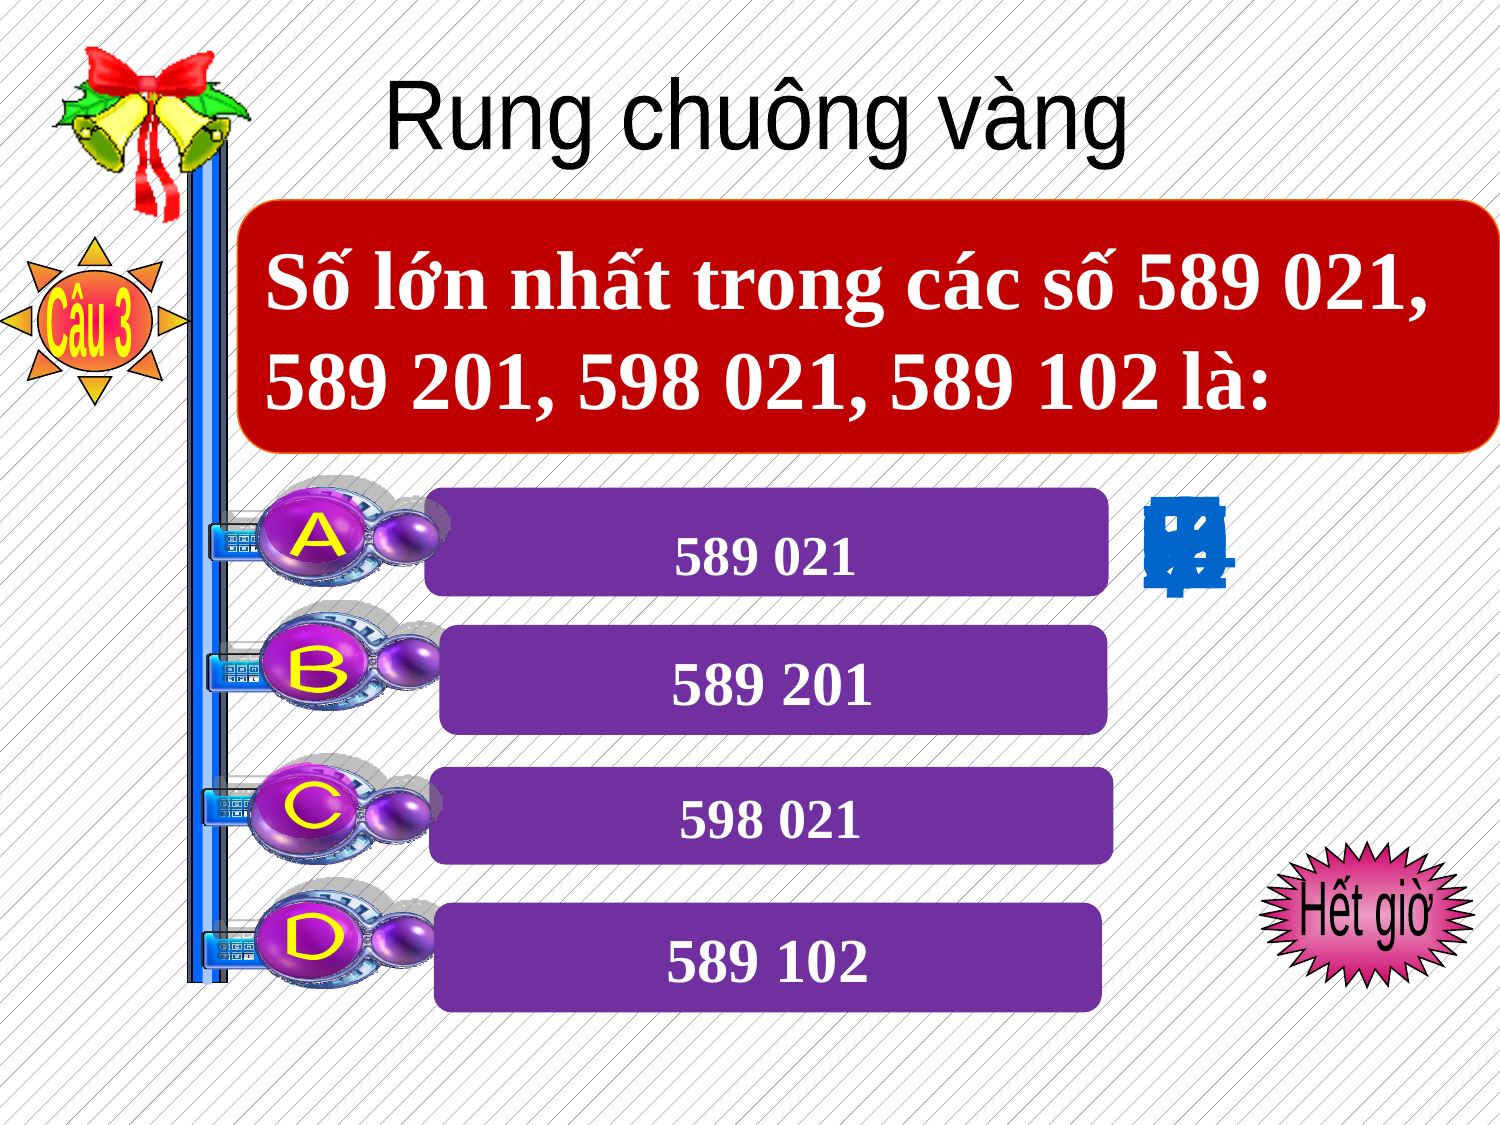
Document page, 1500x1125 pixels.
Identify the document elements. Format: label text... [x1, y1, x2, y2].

picture [205, 612, 444, 711]
text_box 589 021 [426, 487, 1109, 597]
picture [49, 24, 254, 232]
text_box [158, 306, 187, 336]
text_box [27, 261, 62, 292]
text_box Số lớn nhất trong các số 589 021, 589 201, 598 021, 589 102 là: [237, 199, 1500, 454]
text_box [128, 350, 163, 381]
text_box [27, 350, 62, 381]
picture [207, 487, 440, 587]
text_box [37, 270, 153, 372]
text_box [128, 261, 163, 292]
text_box [0, 306, 32, 336]
text_box 598 021 [432, 766, 1114, 865]
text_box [187, 232, 227, 985]
picture [199, 765, 432, 865]
text_box 589 102 [433, 902, 1102, 1013]
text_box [1259, 842, 1475, 988]
picture [199, 890, 438, 989]
text_box [78, 237, 112, 266]
text_box [78, 376, 112, 405]
text_box 589 201 [439, 624, 1108, 735]
